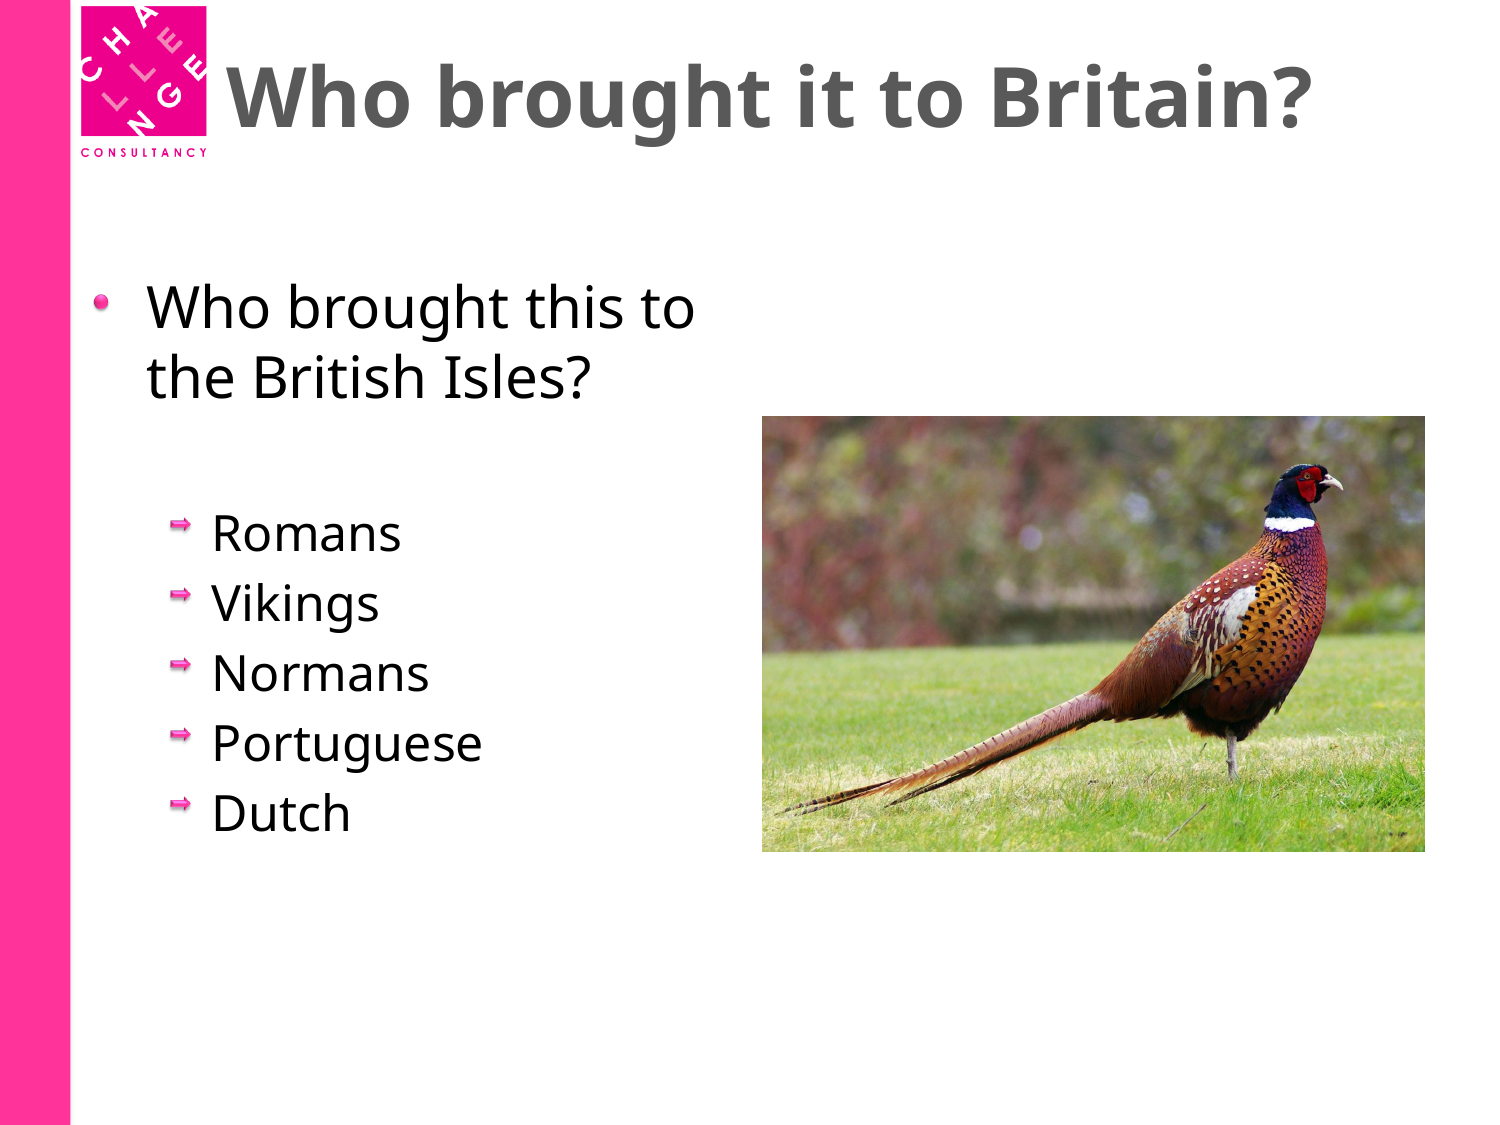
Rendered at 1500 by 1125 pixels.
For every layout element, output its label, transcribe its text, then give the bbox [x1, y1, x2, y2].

title Who brought it to Britain? [210, 0, 1406, 188]
picture [165, 584, 196, 620]
picture [76, 0, 210, 166]
picture [165, 654, 196, 690]
picture [165, 514, 196, 550]
picture [90, 292, 112, 318]
picture [165, 724, 196, 760]
list Who brought this to the British Isles? Romans Vikings Normans Portuguese Dutch [74, 262, 738, 1006]
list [762, 415, 1426, 852]
picture [165, 793, 196, 830]
